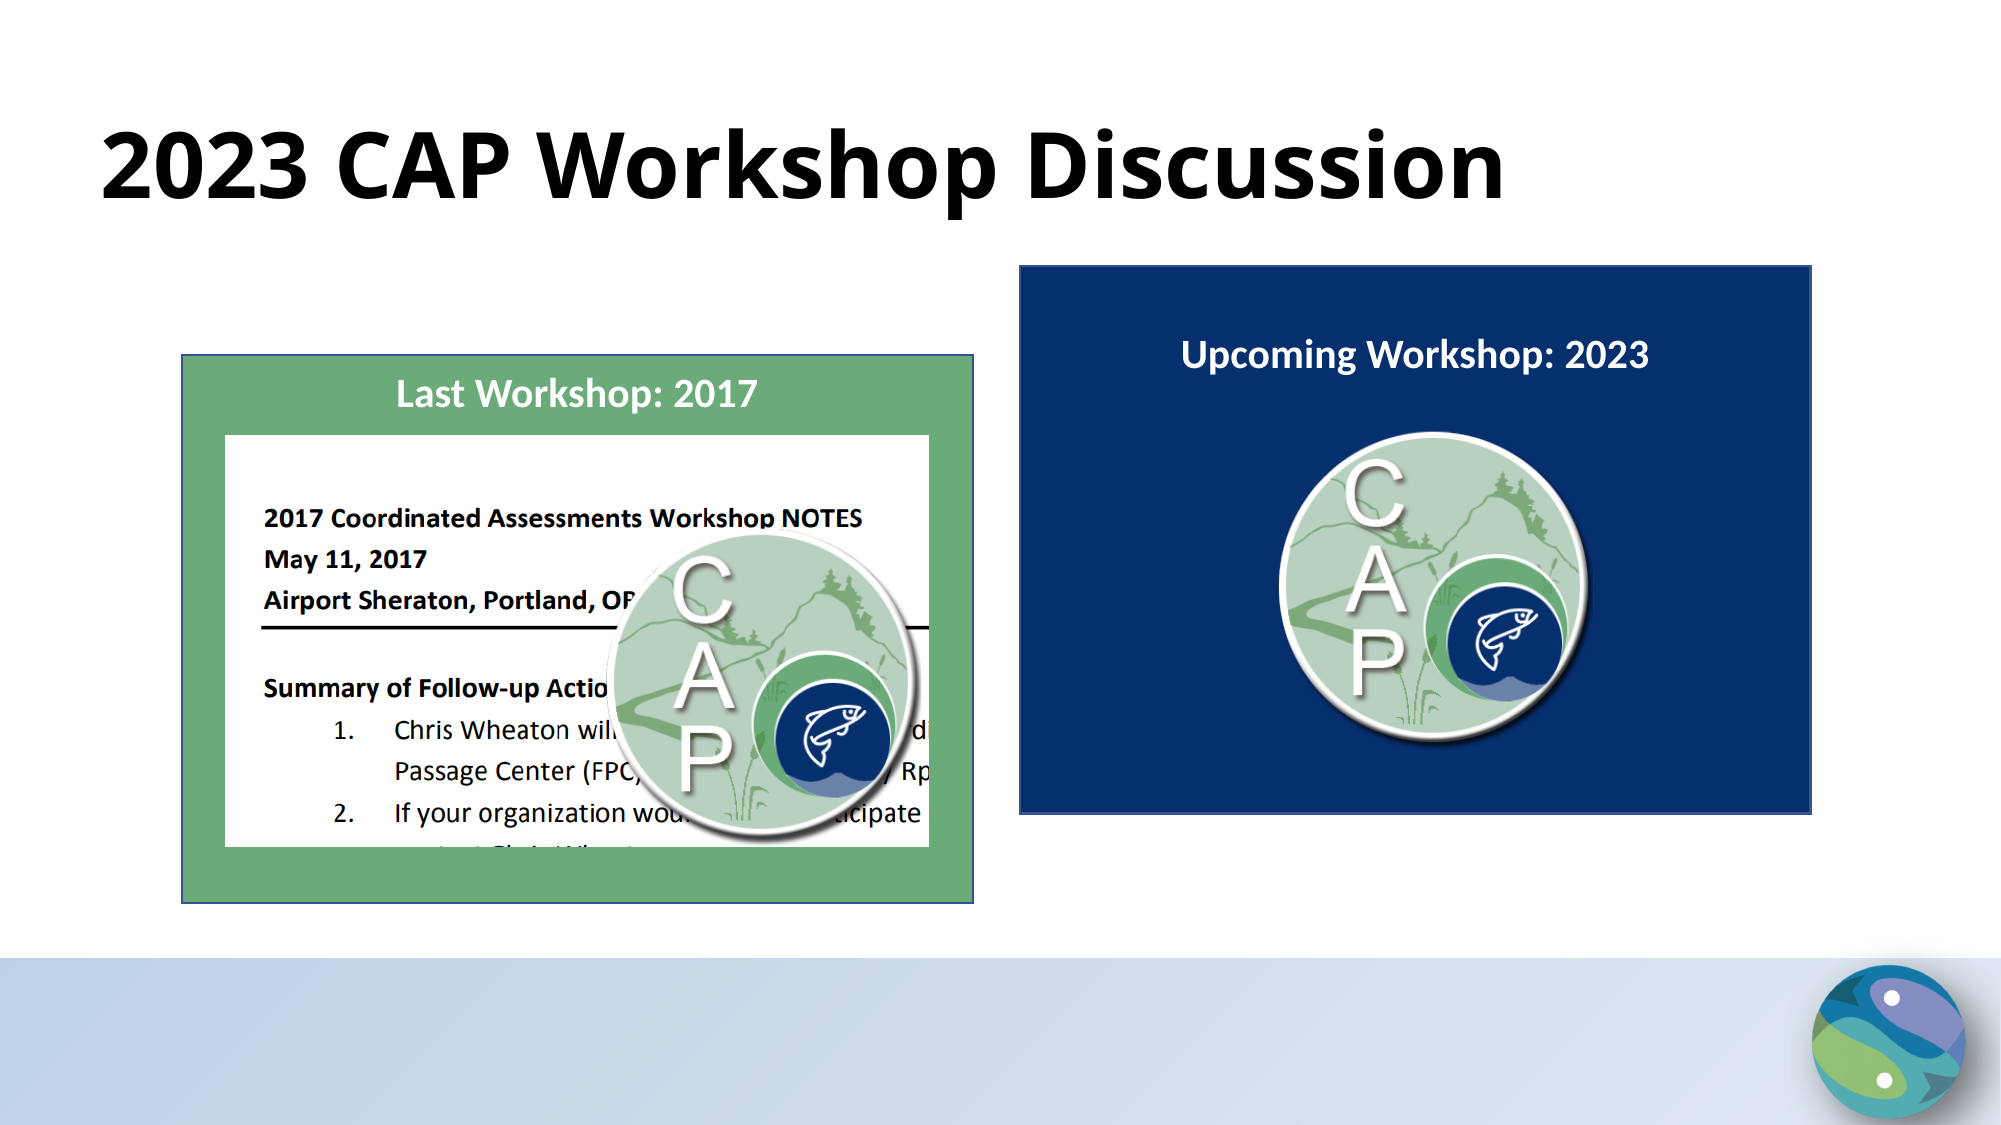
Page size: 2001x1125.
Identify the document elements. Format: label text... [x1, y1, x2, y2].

picture [1799, 958, 1984, 1125]
text_box [0, 957, 1797, 1125]
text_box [182, 355, 973, 903]
picture [1262, 415, 1607, 761]
list [69, 299, 1936, 959]
title 2023 CAP Workshop Discussion [85, 59, 1936, 278]
text_box Upcoming Workshop: 2023 [1019, 265, 1812, 815]
